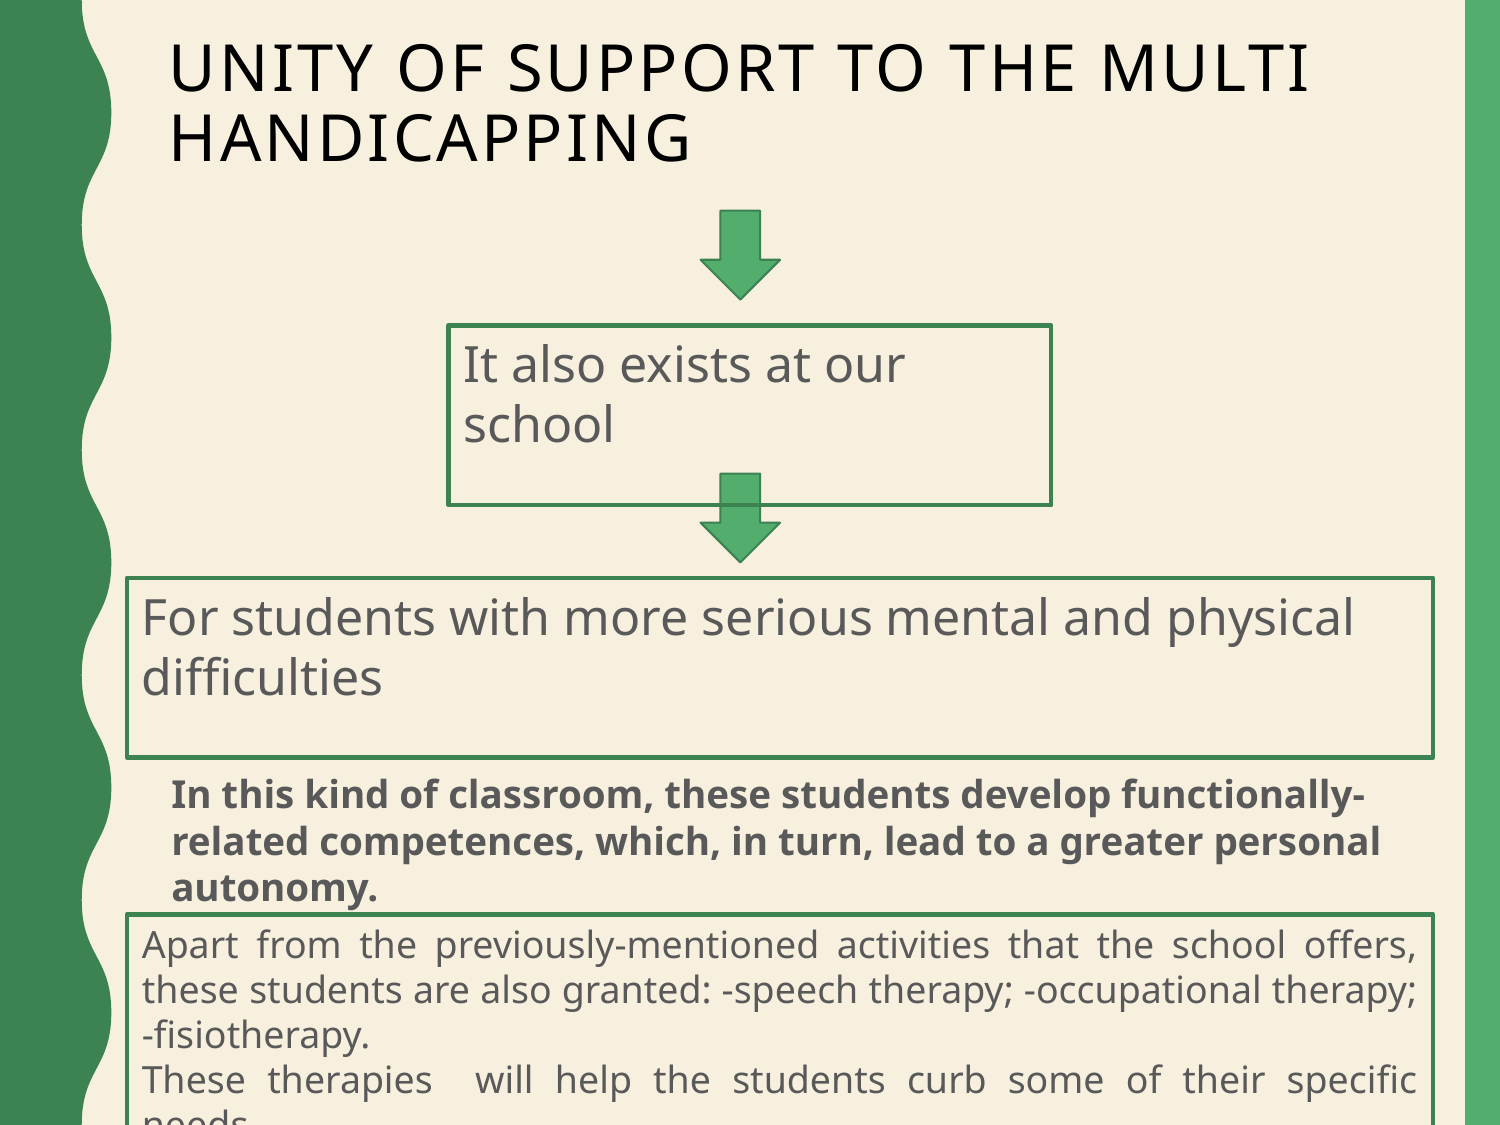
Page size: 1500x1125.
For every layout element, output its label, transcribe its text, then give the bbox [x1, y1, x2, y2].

text_box [699, 209, 782, 301]
text_box [699, 506, 782, 564]
text_box For students with more serious mental and physical difficulties [127, 577, 1433, 758]
text_box It also exists at our school [448, 325, 1052, 506]
text_box Apart from the previously-mentioned activities that the school offers, these students are also granted: -speech therapy; -occupational therapy; -fisiotherapy. These therapies will help the students curb some of their specific needs. [127, 914, 1433, 1125]
text_box In this kind of classroom, these students develop functionally-related competences, which, in turn, lead to a greater personal autonomy. [156, 762, 1434, 962]
title Unity of support to the multi handicapping [154, 0, 1407, 184]
